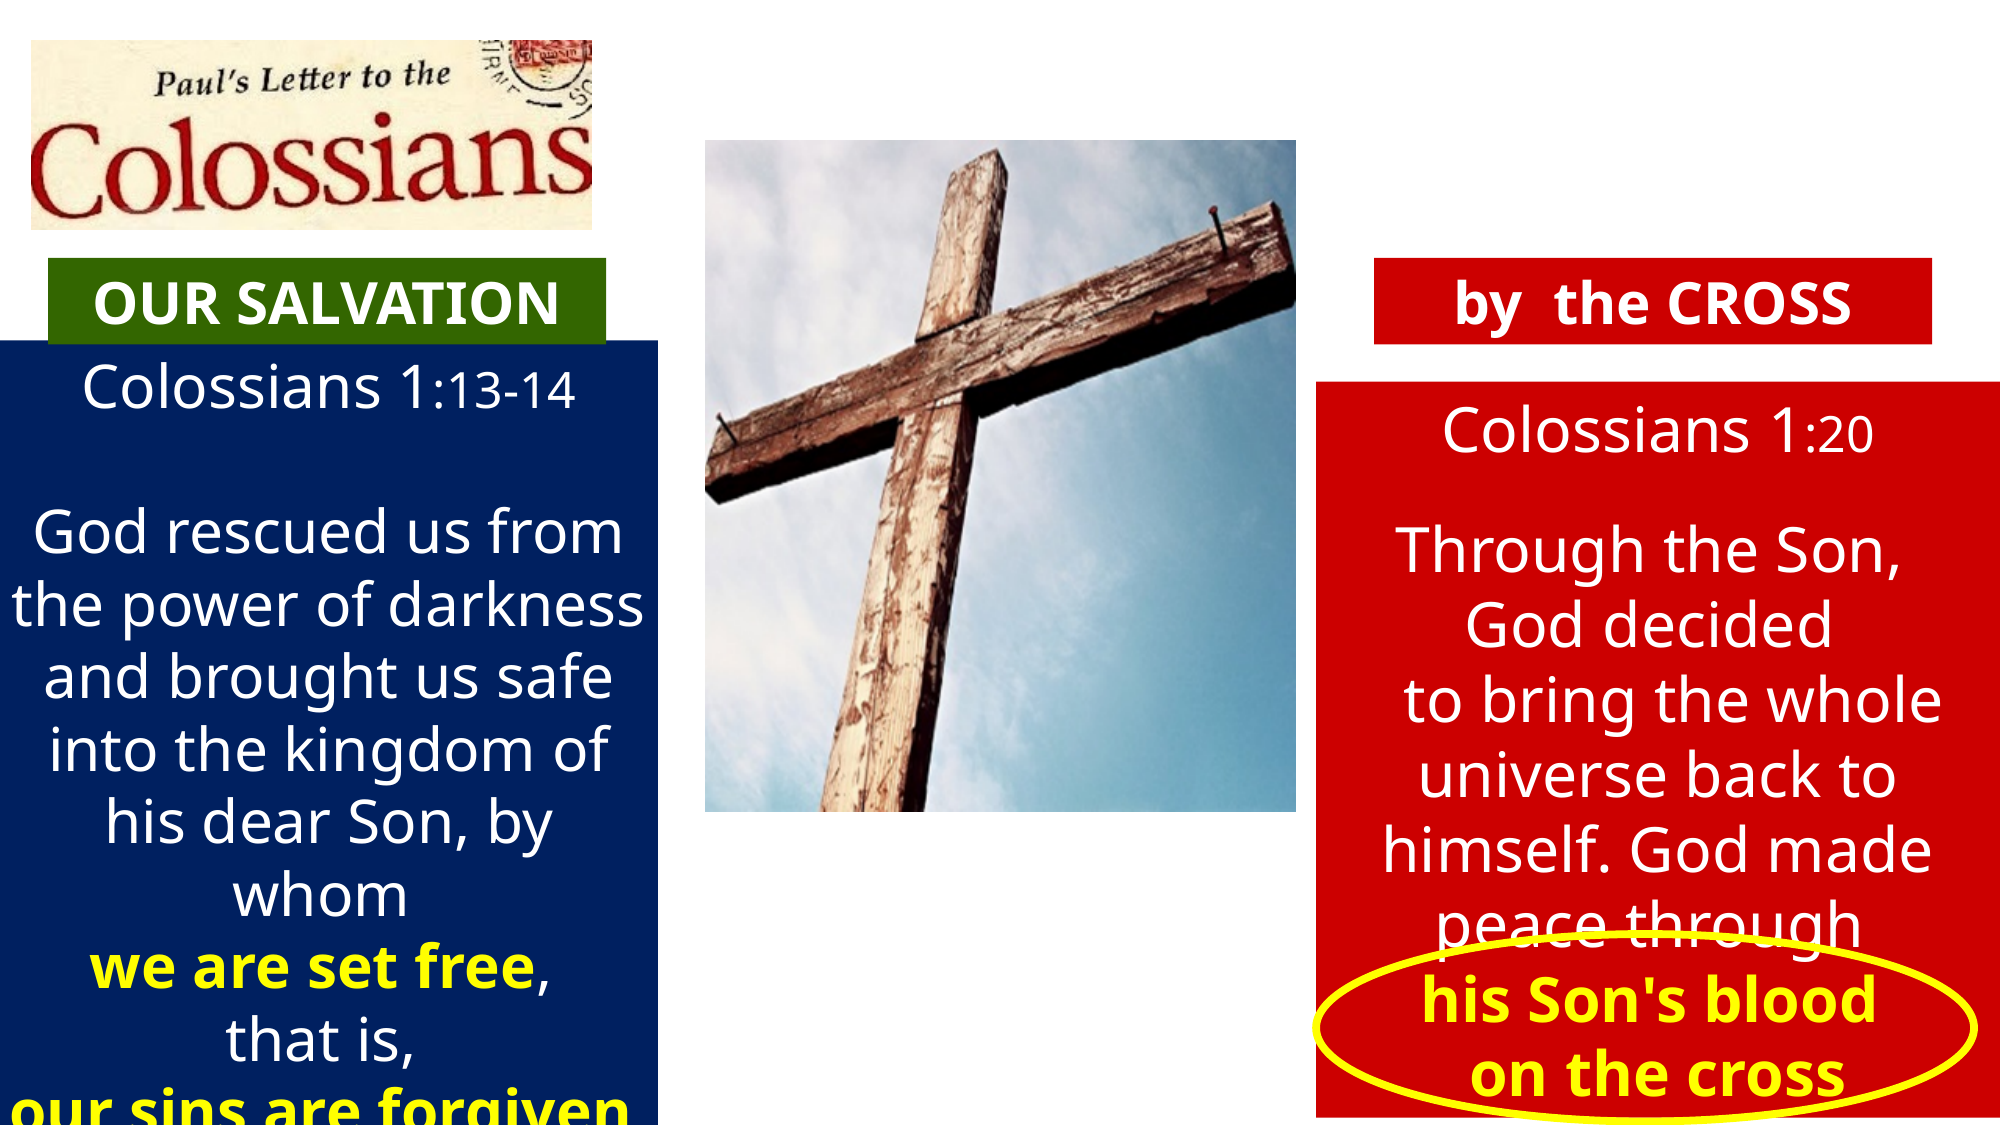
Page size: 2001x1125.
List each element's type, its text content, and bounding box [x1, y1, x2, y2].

text_box OUR SALVATION [48, 257, 607, 345]
text_box Colossians 1:20 Through the Son, God decided to bring the whole universe back to himself. God made peace through his Son's blood on the cross [1316, 381, 2000, 1118]
text_box [1316, 934, 1975, 1122]
picture [31, 40, 592, 230]
picture [704, 139, 1296, 812]
text_box by the CROSS [1374, 257, 1933, 345]
text_box Colossians 1:13-14 God rescued us from the power of darkness and brought us safe into the kingdom of his dear Son, by whom we are set free, that is, our sins are forgiven. [0, 340, 658, 1125]
